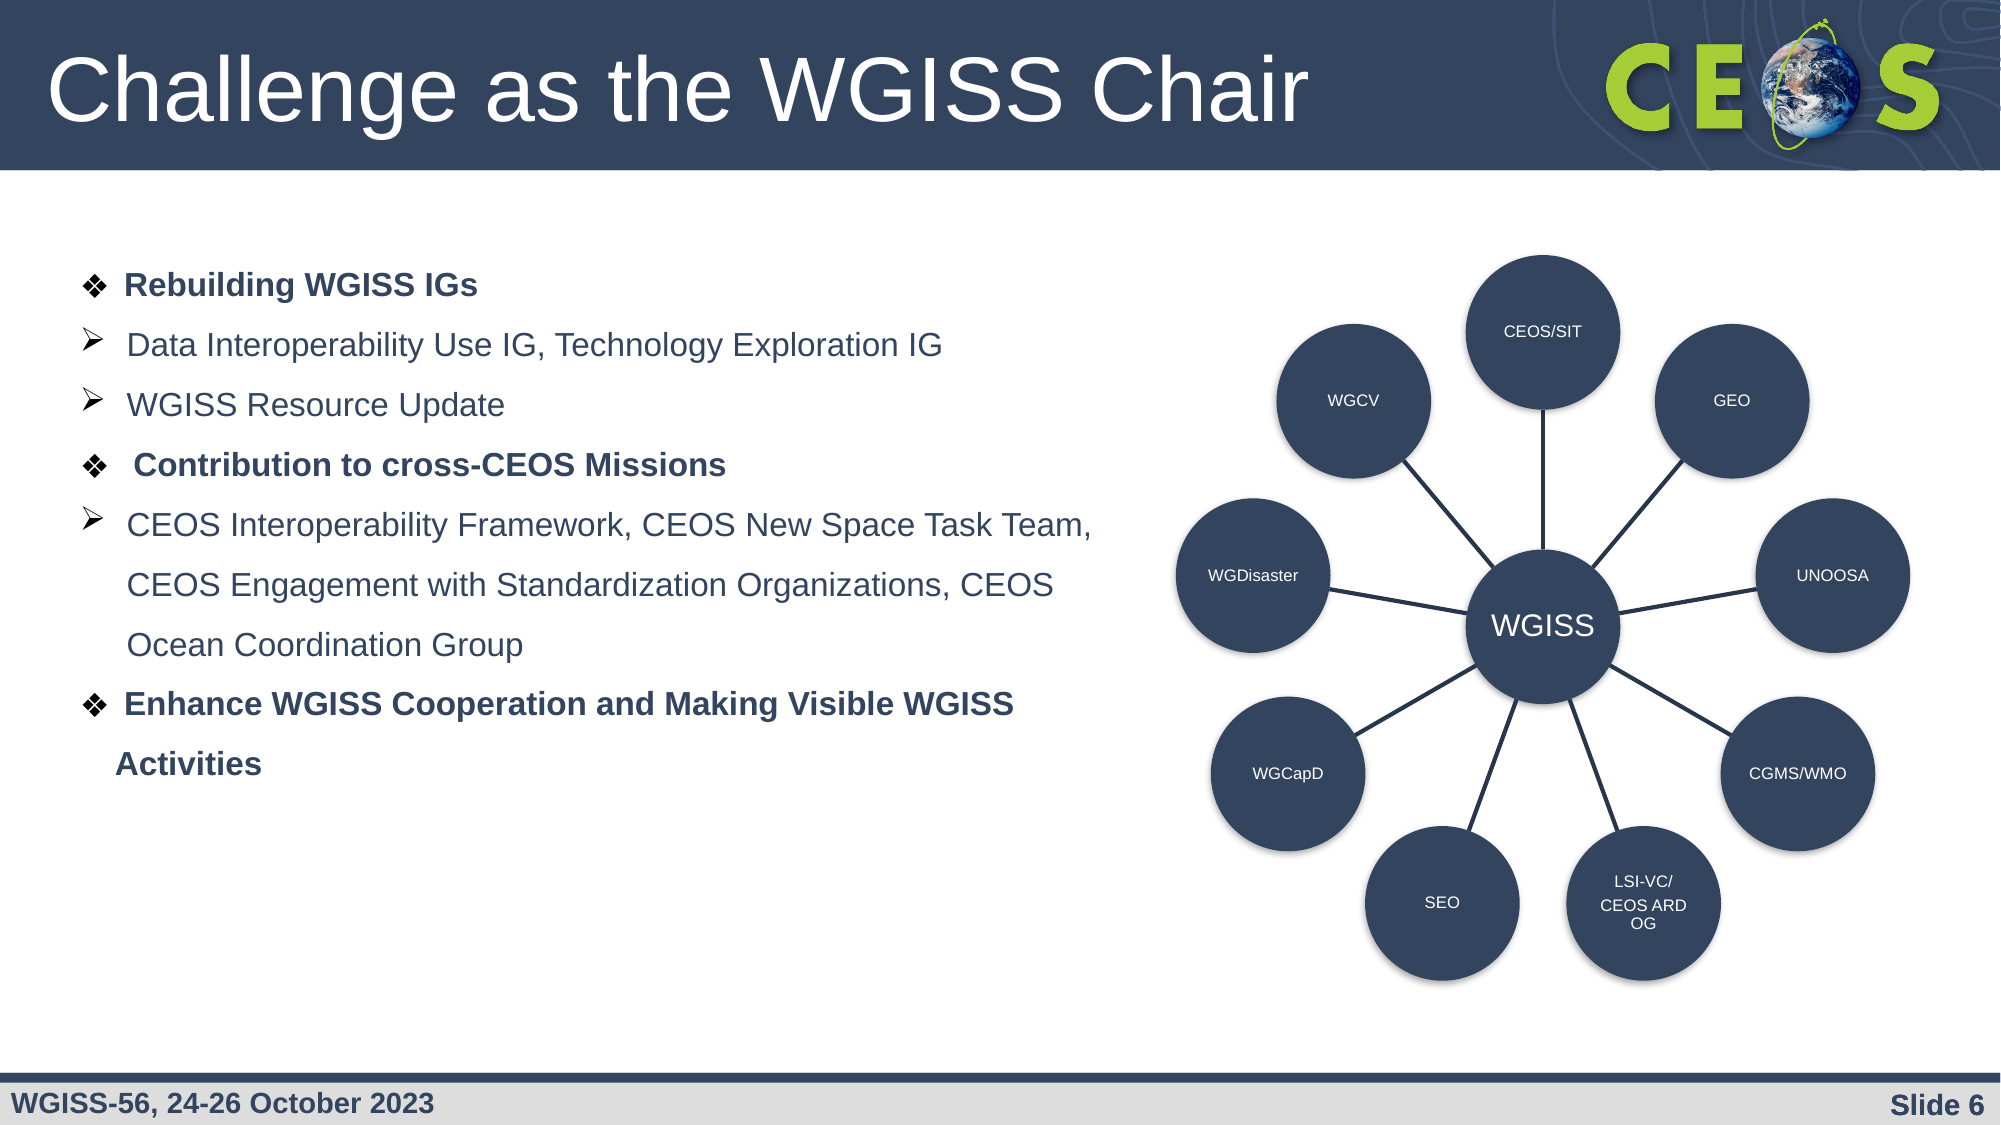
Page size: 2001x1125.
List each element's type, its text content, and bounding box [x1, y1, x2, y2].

text_box Challenge as the WGISS Chair [31, 22, 1655, 148]
picture [1606, 18, 1939, 150]
text_box Slide 6 [1683, 1078, 2000, 1125]
text_box Rebuilding WGISS IGs Data Interoperability Use IG, Technology Exploration IG WGISS Resource Update Contribution to cross-CEOS Missions CEOS Interoperability Framework, CEOS New Space Task Team, CEOS Engagement with Standardization Organizations, CEOS Ocean Coordination Group Enhance WGISS Cooperation and Making Visible WGISS Activities [64, 235, 1133, 790]
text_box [1085, 251, 2000, 984]
